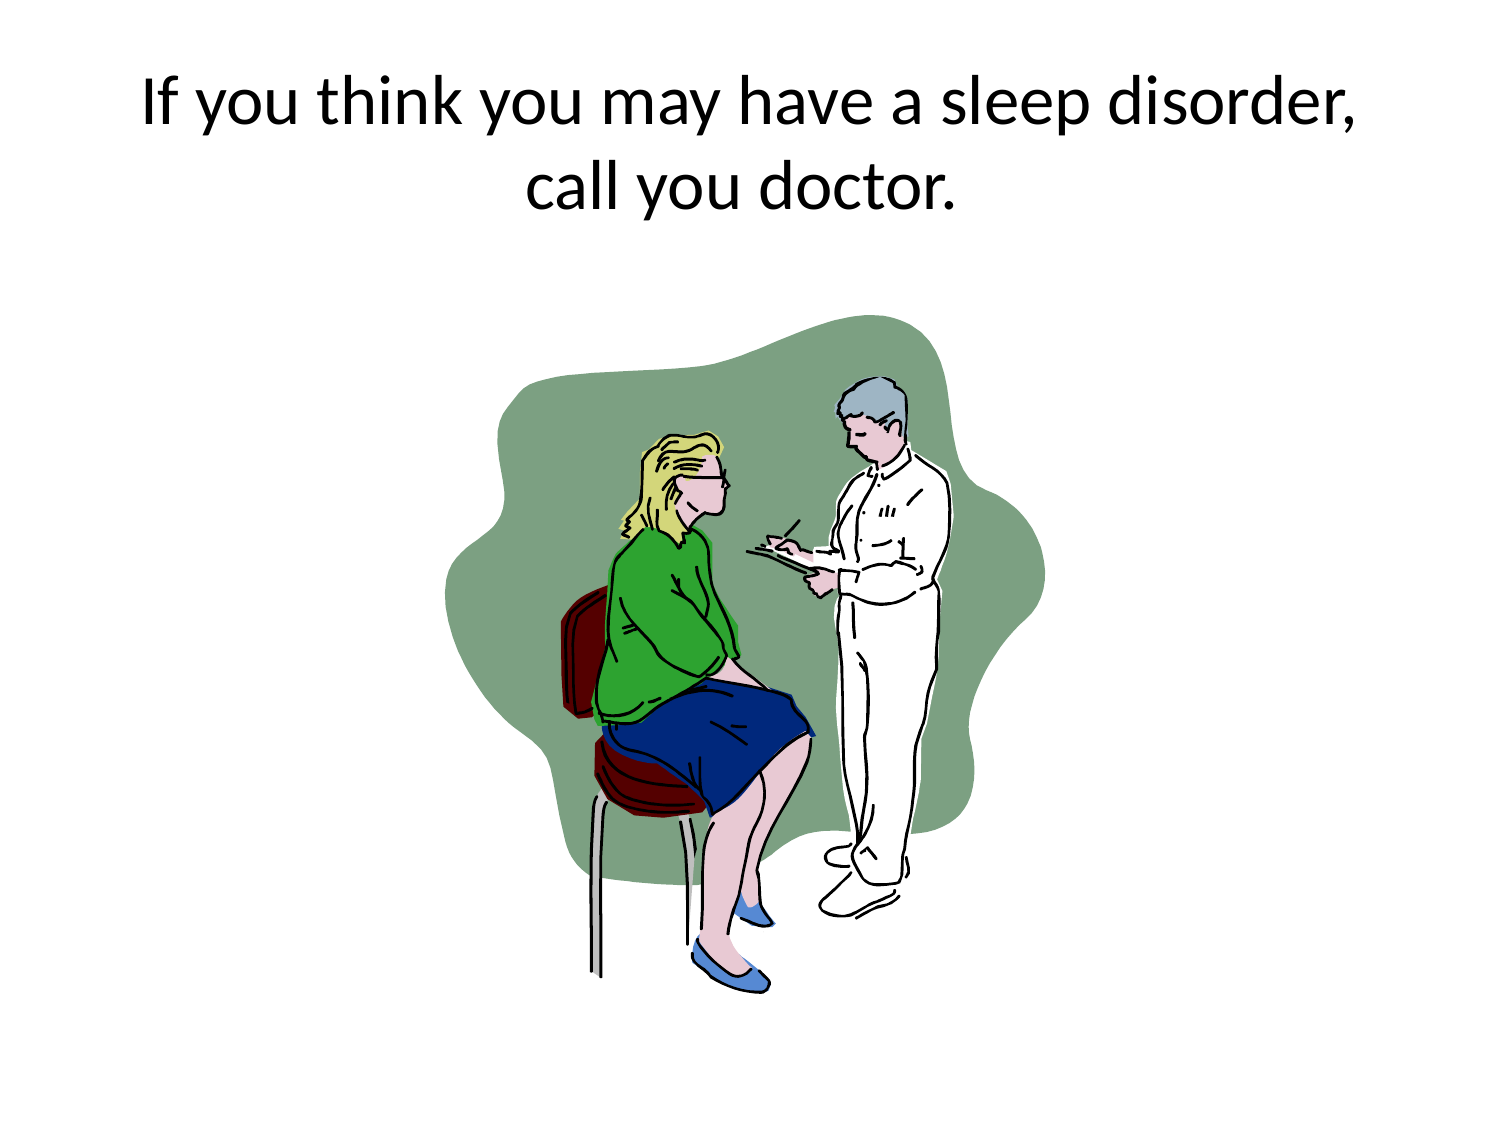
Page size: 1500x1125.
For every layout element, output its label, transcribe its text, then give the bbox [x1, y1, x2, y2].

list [442, 309, 1049, 994]
title If you think you may have a sleep disorder, call you doctor. [75, 45, 1425, 233]
